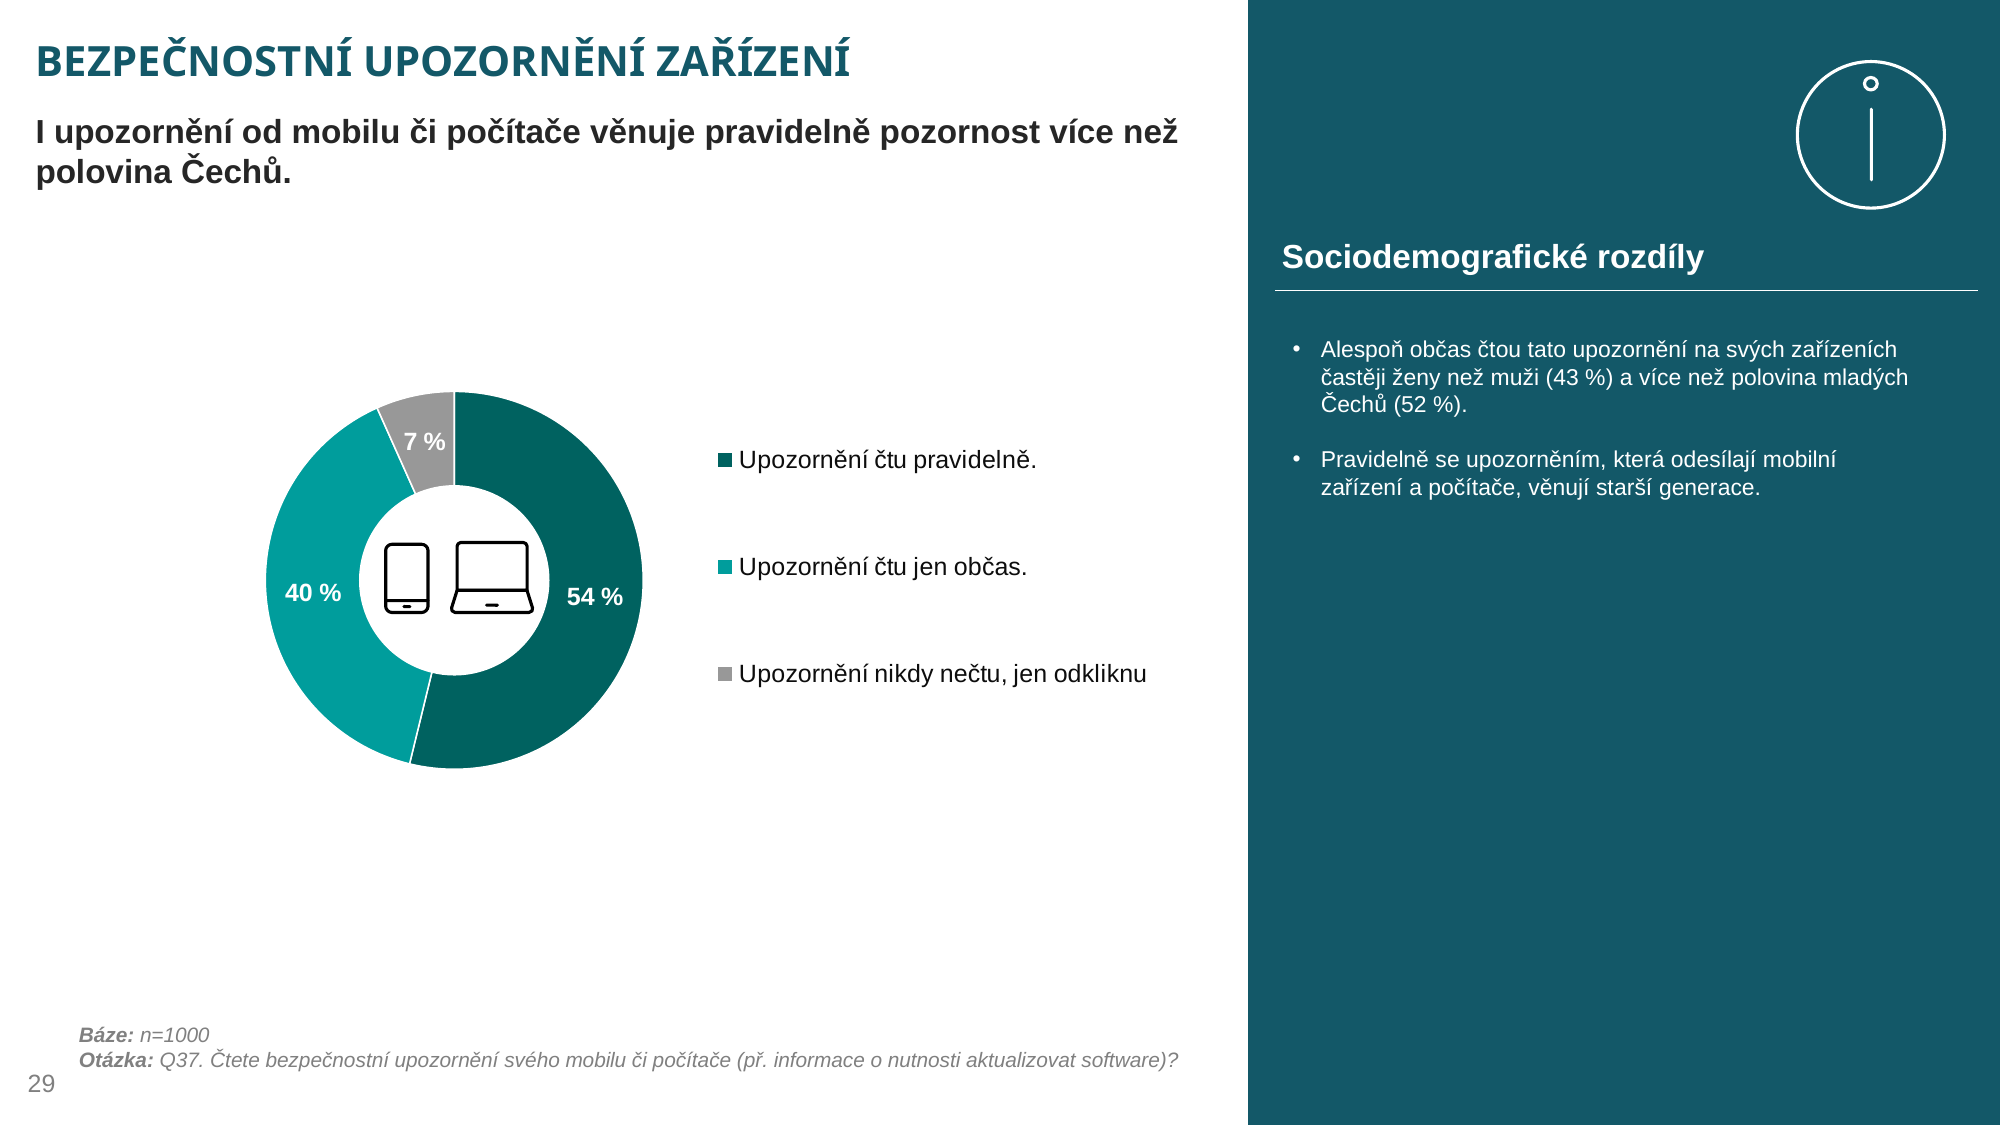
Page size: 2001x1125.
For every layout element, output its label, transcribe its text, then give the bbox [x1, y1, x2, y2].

title BEZPEČNOSTNÍ UPOZORNĚNÍ ZAŘÍZENÍ [20, 20, 1979, 100]
text_box Sociodemografické rozdíly [1267, 227, 1720, 283]
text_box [1797, 61, 1945, 209]
text_box Alespoň občas čtou tato upozornění na svých zařízeních častěji ženy než muži (43 %) a více než polovina mladých Čechů (52 %). Pravidelně se upozorněním, která odesílají mobilní zařízení a počítače, věnují starší generace. [1277, 327, 1928, 507]
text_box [385, 544, 428, 613]
text_box Báze: n=1000 Otázka: Q37. Čtete bezpečnostní upozornění svého mobilu či počítače (př. informace o nutnosti aktualizovat software)? [78, 1021, 1816, 1072]
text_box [450, 542, 534, 613]
list I upozornění od mobilu či počítače věnuje pravidelně pozornost více než polovina Čechů. [20, 102, 1248, 208]
text_box [1247, 0, 2000, 1125]
chart [112, 290, 1215, 883]
